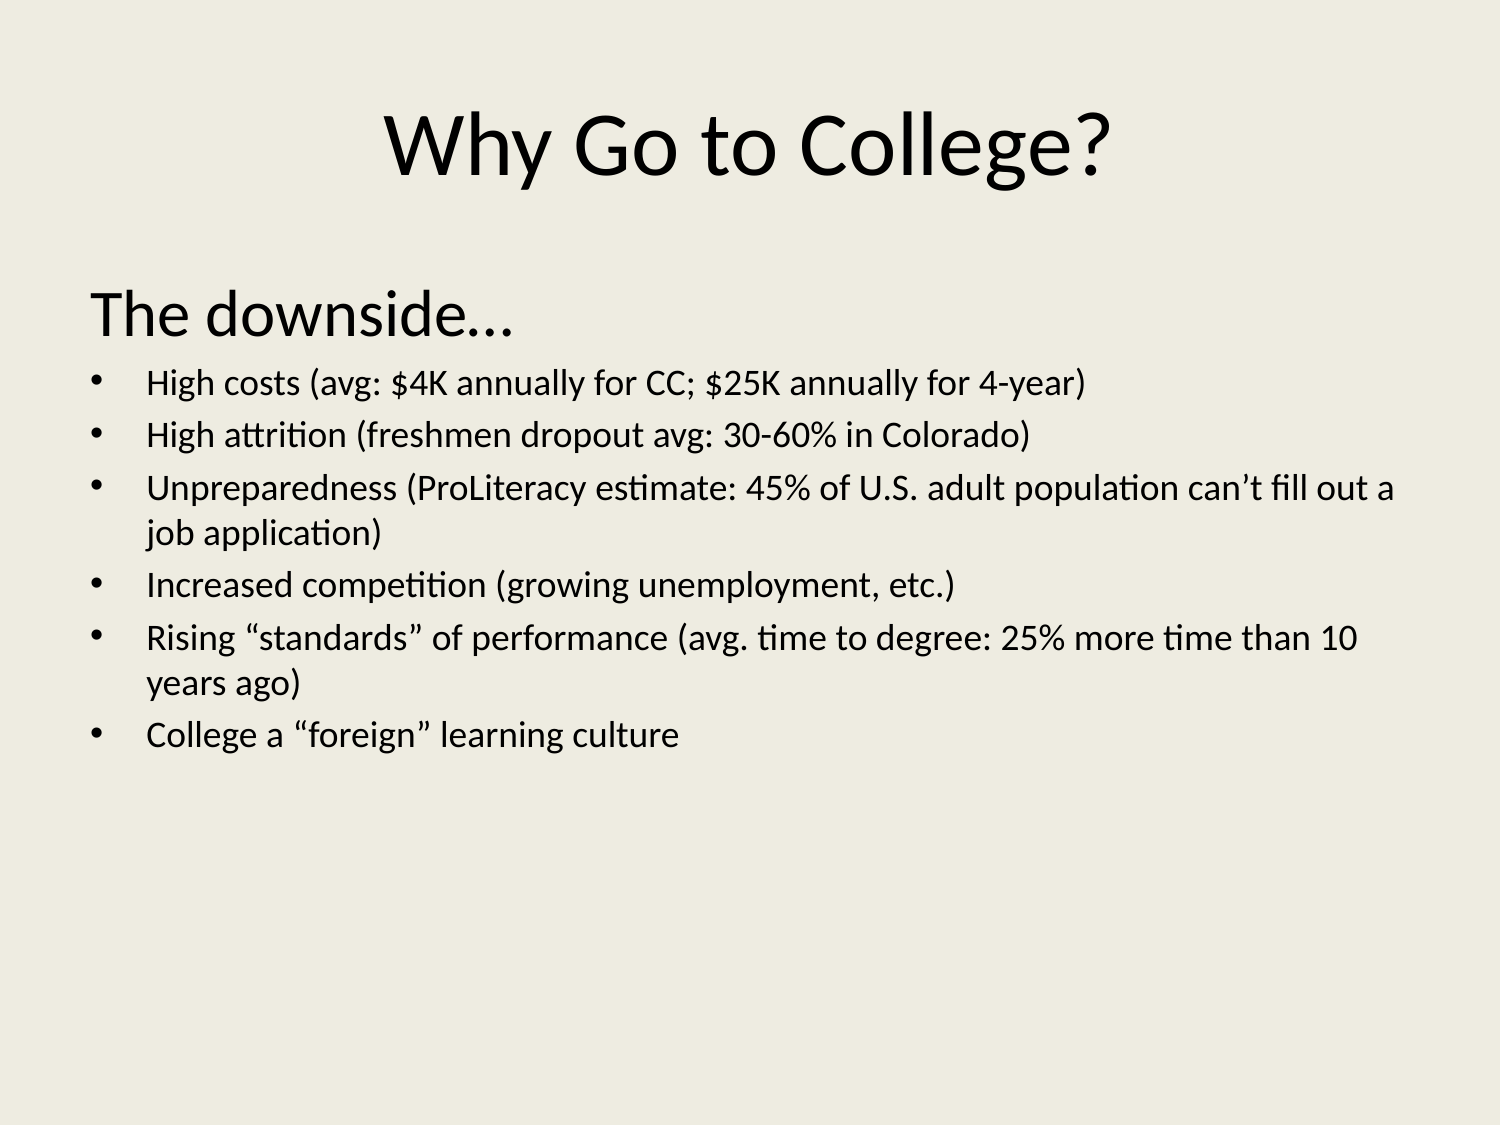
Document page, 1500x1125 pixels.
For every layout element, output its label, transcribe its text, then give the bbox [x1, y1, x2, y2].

list The downside… High costs (avg: $4K annually for CC; $25K annually for 4-year) High attrition (freshmen dropout avg: 30-60% in Colorado) Unpreparedness (ProLiteracy estimate: 45% of U.S. adult population can’t fill out a job application) Increased competition (growing unemployment, etc.) Rising “standards” of performance (avg. time to degree: 25% more time than 10 years ago) College a “foreign” learning culture [75, 262, 1425, 1005]
title Why Go to College? [75, 45, 1425, 233]
